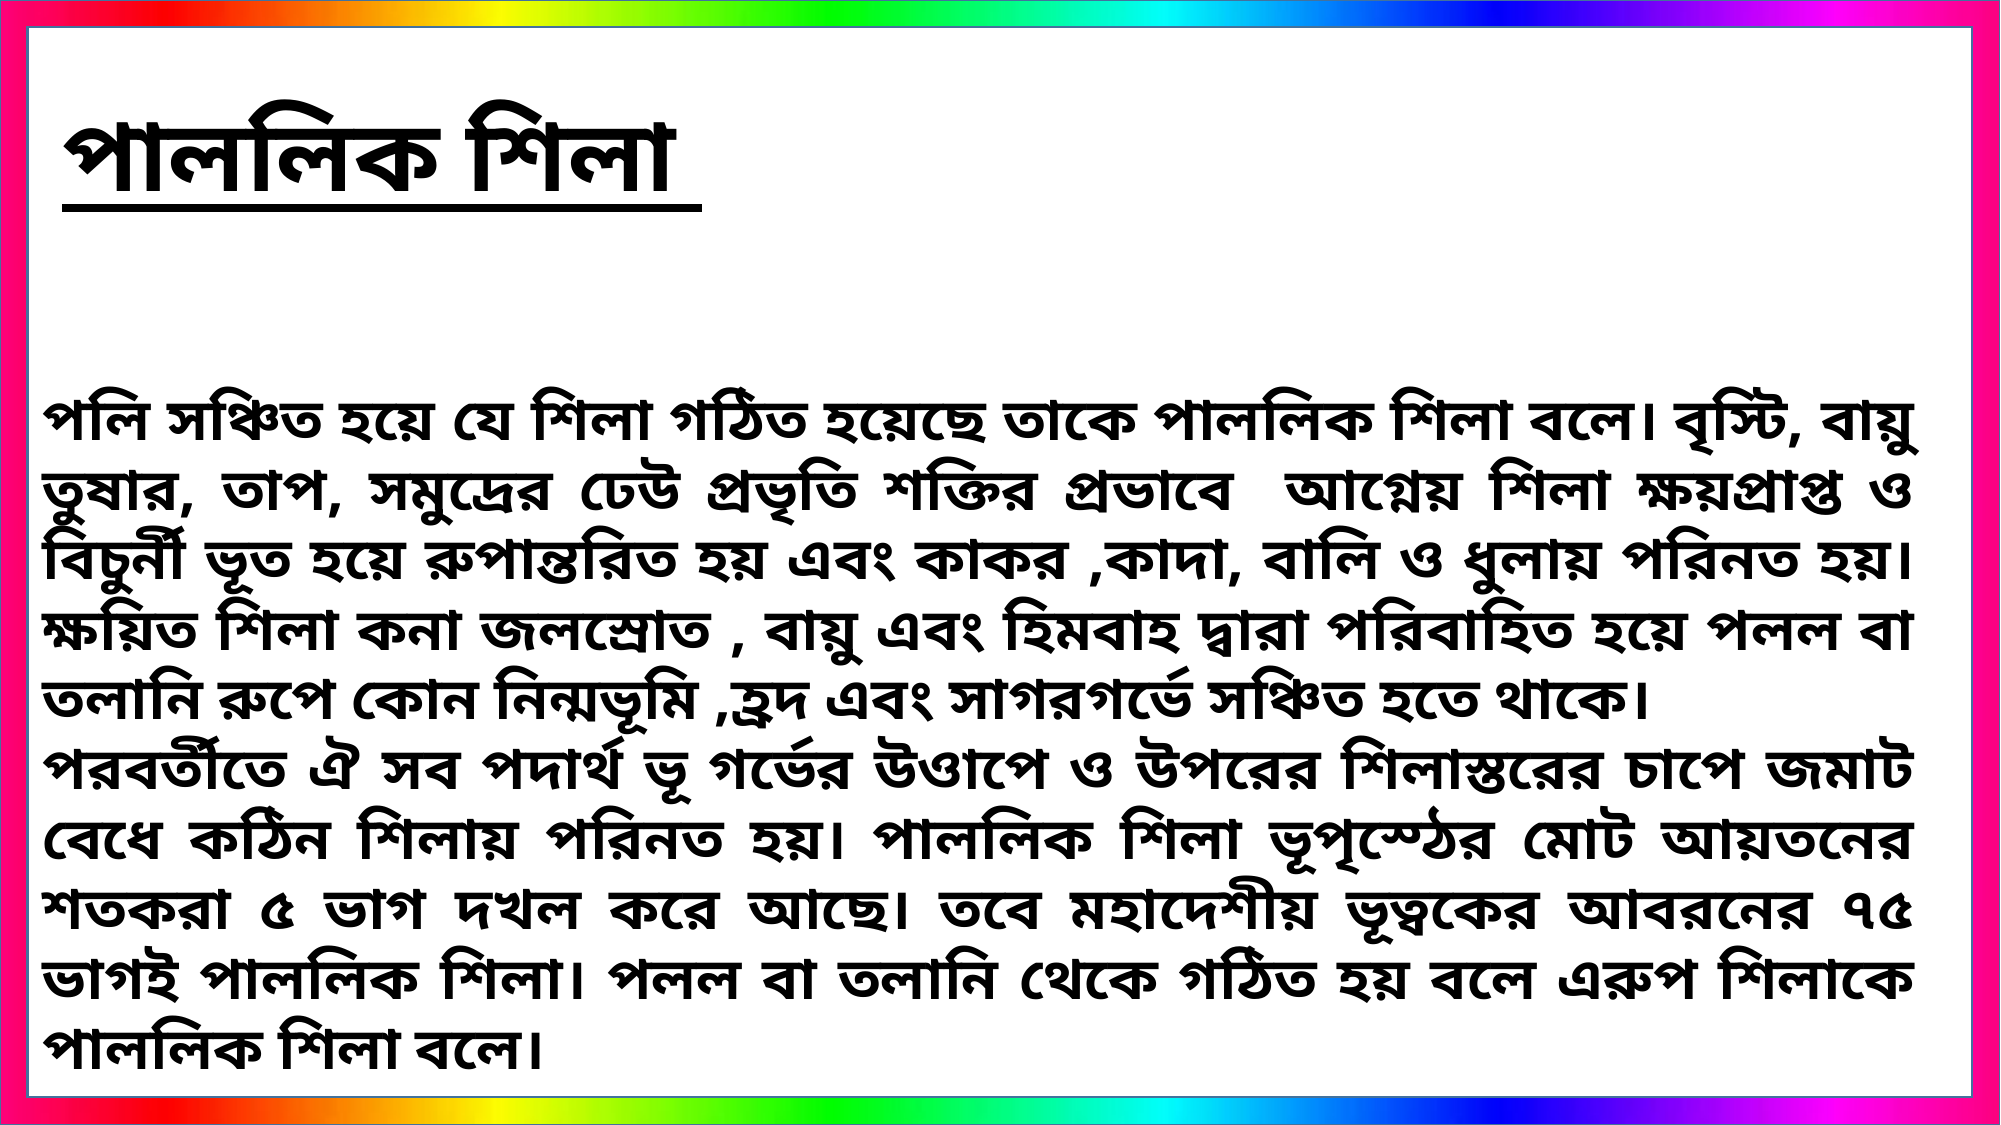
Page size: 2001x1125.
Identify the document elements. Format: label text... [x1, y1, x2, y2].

text_box পলি সঞ্চিত হয়ে যে শিলা গঠিত হয়েছে তাকে পাললিক শিলা বলে। বৃস্টি, বায়ু তুষার, তাপ, সমুদ্রের ঢেউ প্রভৃতি শক্তির প্রভাবে আগ্নেয় শিলা ক্ষয়প্রাপ্ত ও বিচুর্নী ভূত হয়ে রুপান্তরিত হয় এবং কাকর ,কাদা, বালি ও ধুলায় পরিনত হয়। ক্ষয়িত শিলা কনা জলস্রোত , বায়ু এবং হিমবাহ দ্বারা পরিবাহিত হয়ে পলল বা তলানি রুপে কোন নিন্মভূমি ,হ্রদ এবং সাগরগর্ভে সঞ্চিত হতে থাকে। পরবর্তীতে ঐ সব পদার্থ ভূ গর্ভের উওাপে ও উপরের শিলাস্তরের চাপে জমাট বেধে কঠিন শিলায় পরিনত হয়। পাললিক শিলা ভূপৃস্ঠের মোট আয়তনের শতকরা ৫ ভাগ দখল করে আছে। তবে মহাদেশীয় ভূত্বকের আবরনের ৭৫ ভাগই পাললিক শিলা। পলল বা তলানি থেকে গঠিত হয় বলে এরুপ শিলাকে পাললিক শিলা বলে। [28, 374, 1929, 1125]
text_box পাললিক শিলা [47, 83, 1229, 219]
text_box [0, 0, 2000, 1125]
